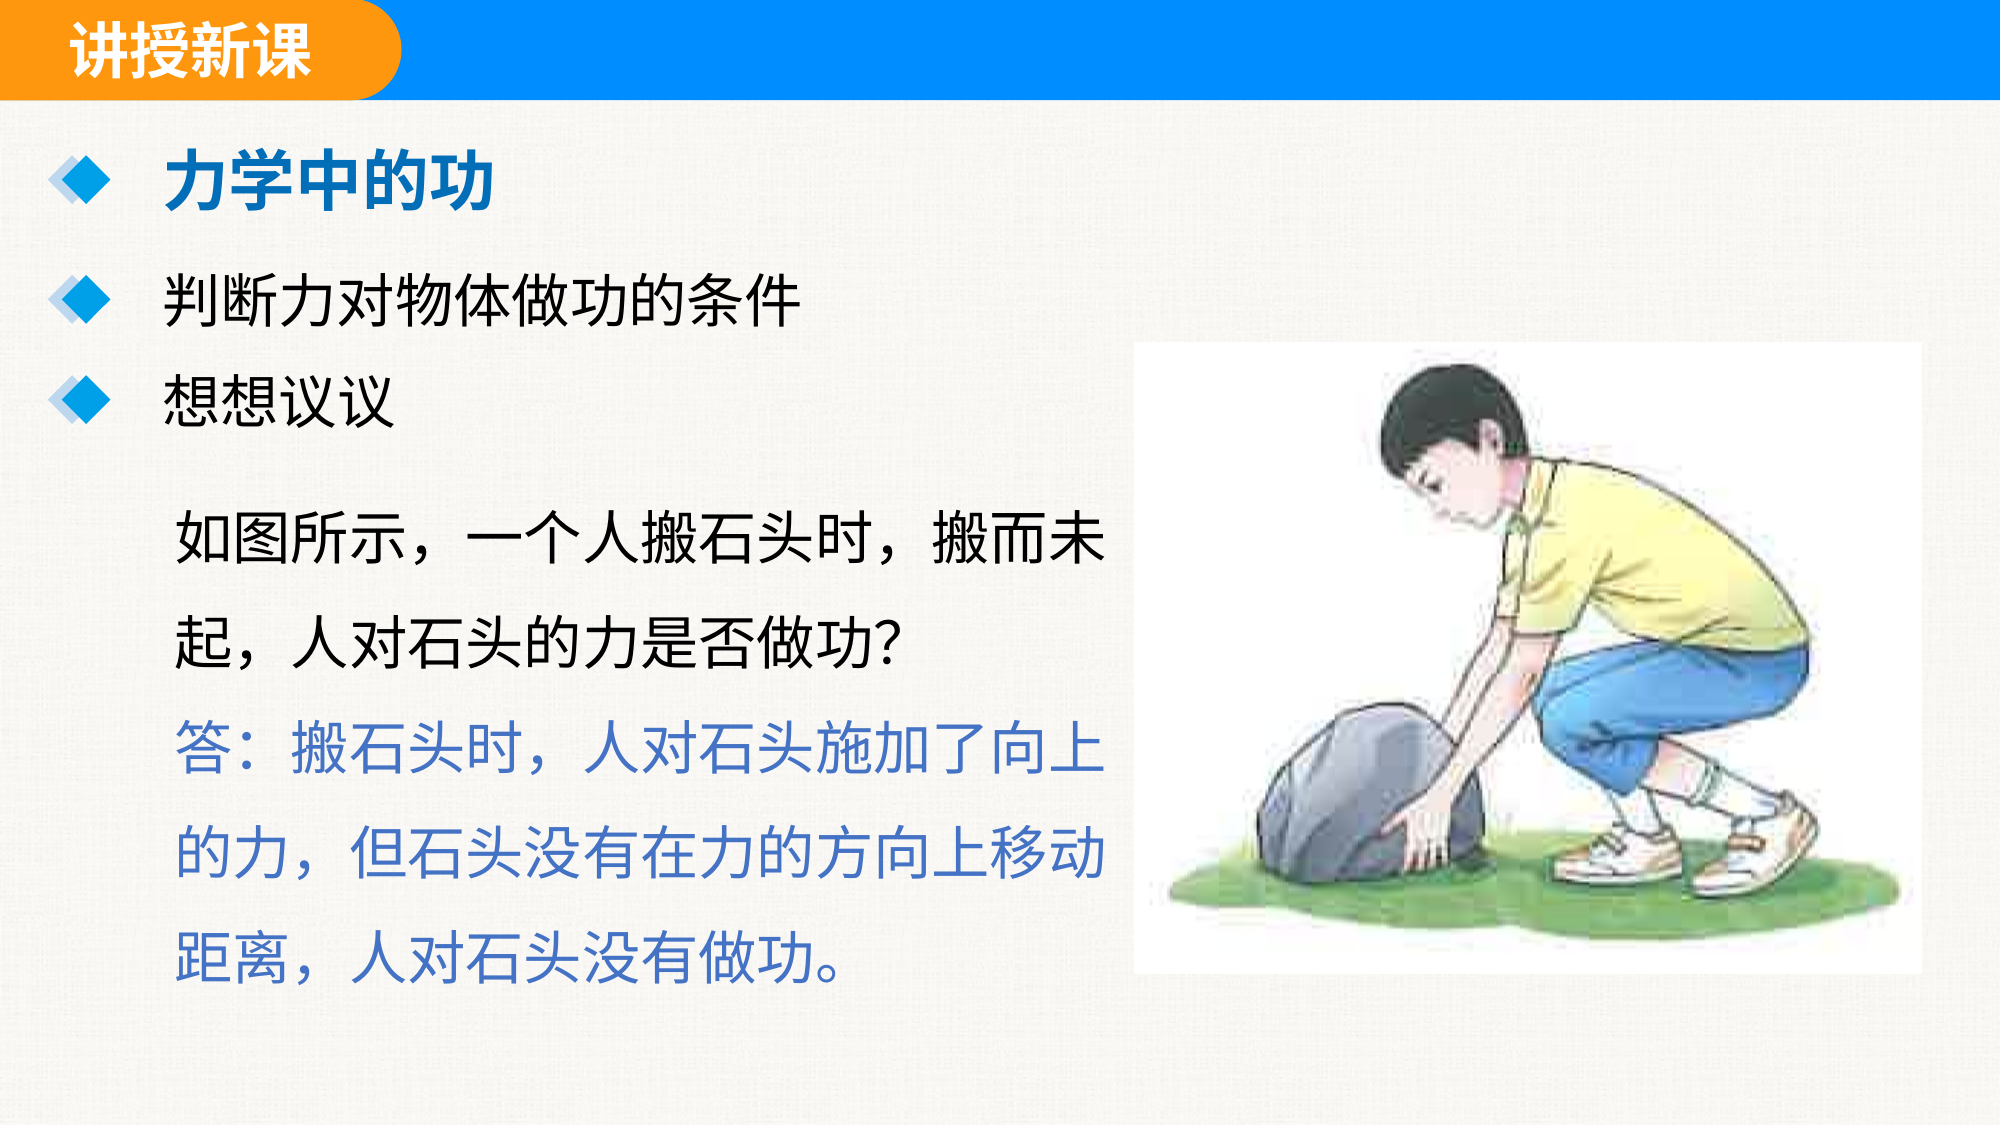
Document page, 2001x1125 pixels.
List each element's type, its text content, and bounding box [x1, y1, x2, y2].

text_box 答：搬石头时，人对石头施加了向上的力，但石头没有在力的方向上移动距离，人对石头没有做功。 [159, 668, 1135, 999]
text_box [54, 382, 104, 417]
picture [1134, 342, 1922, 974]
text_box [54, 162, 104, 197]
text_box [54, 282, 104, 317]
text_box 力学中的功 [147, 131, 639, 227]
text_box 想想议议 [147, 357, 432, 443]
text_box 判断力对物体做功的条件 [147, 256, 837, 342]
text_box 如图所示，一个人搬石头时，搬而未起，人对石头的力是否做功？ [159, 458, 1134, 668]
